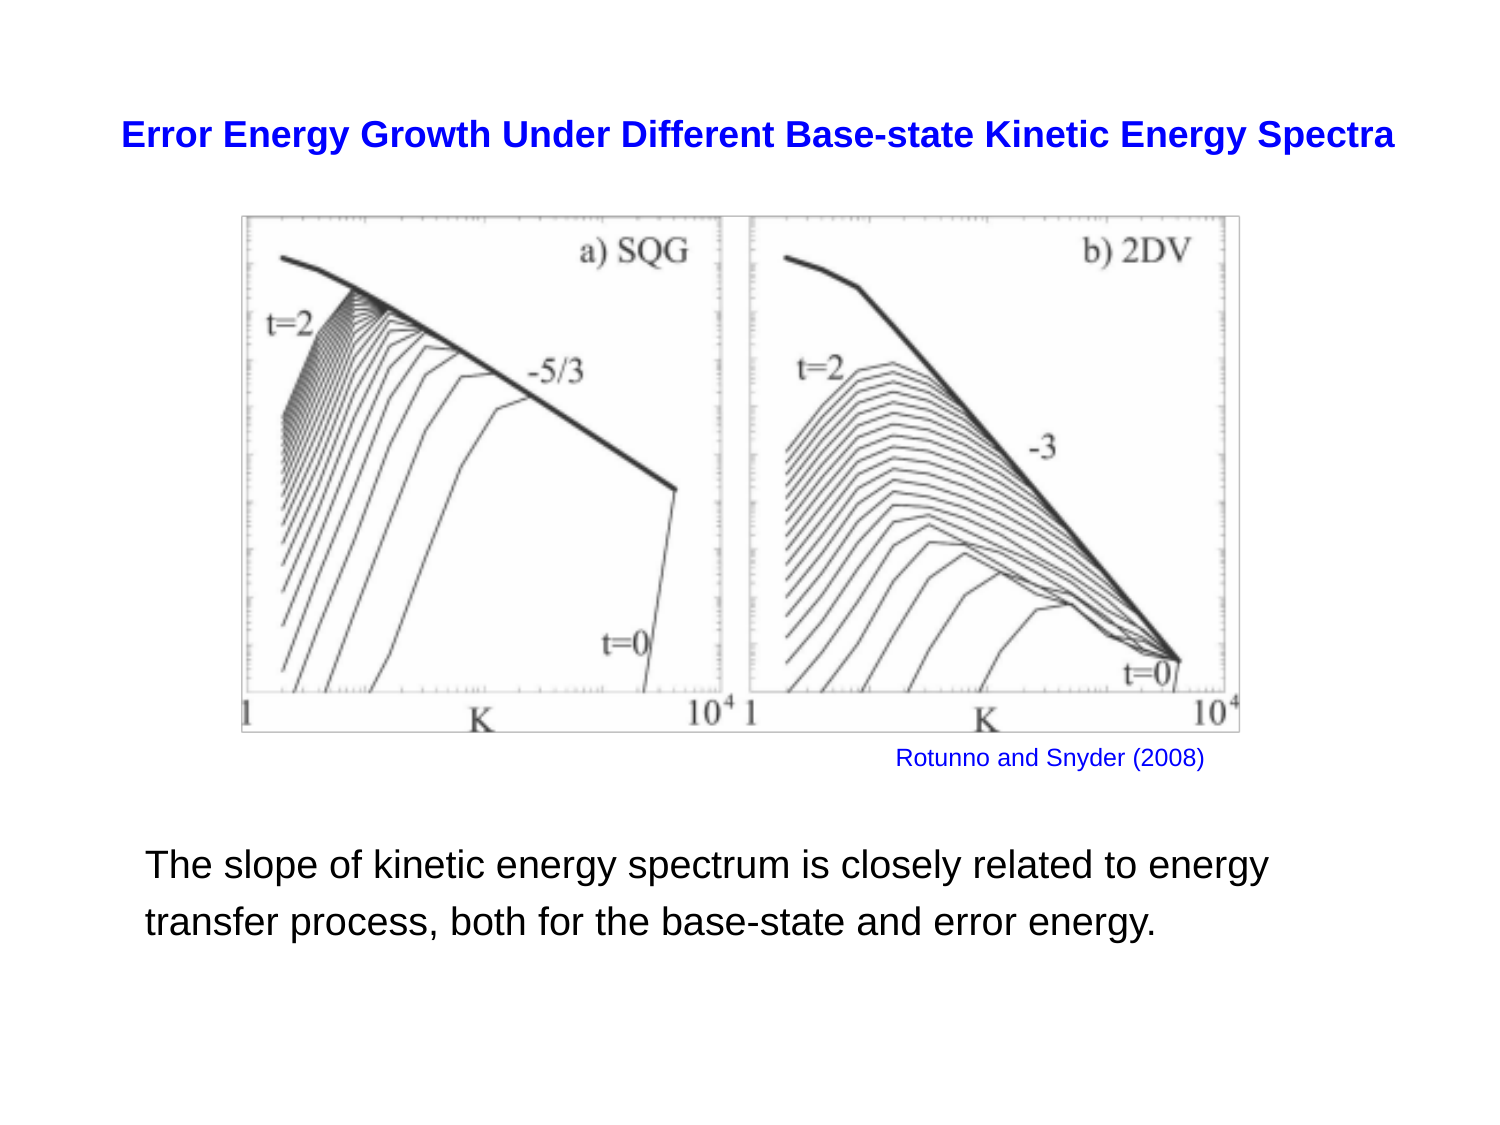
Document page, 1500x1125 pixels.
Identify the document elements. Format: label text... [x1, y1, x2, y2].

picture [197, 207, 1243, 747]
text_box The slope of kinetic energy spectrum is closely related to energy transfer process, both for the base-state and error energy. [130, 821, 1309, 1008]
text_box Error Energy Growth Under Different Base-state Kinetic Energy Spectra [106, 102, 1411, 163]
text_box Rotunno and Snyder (2008) [880, 755, 1221, 780]
